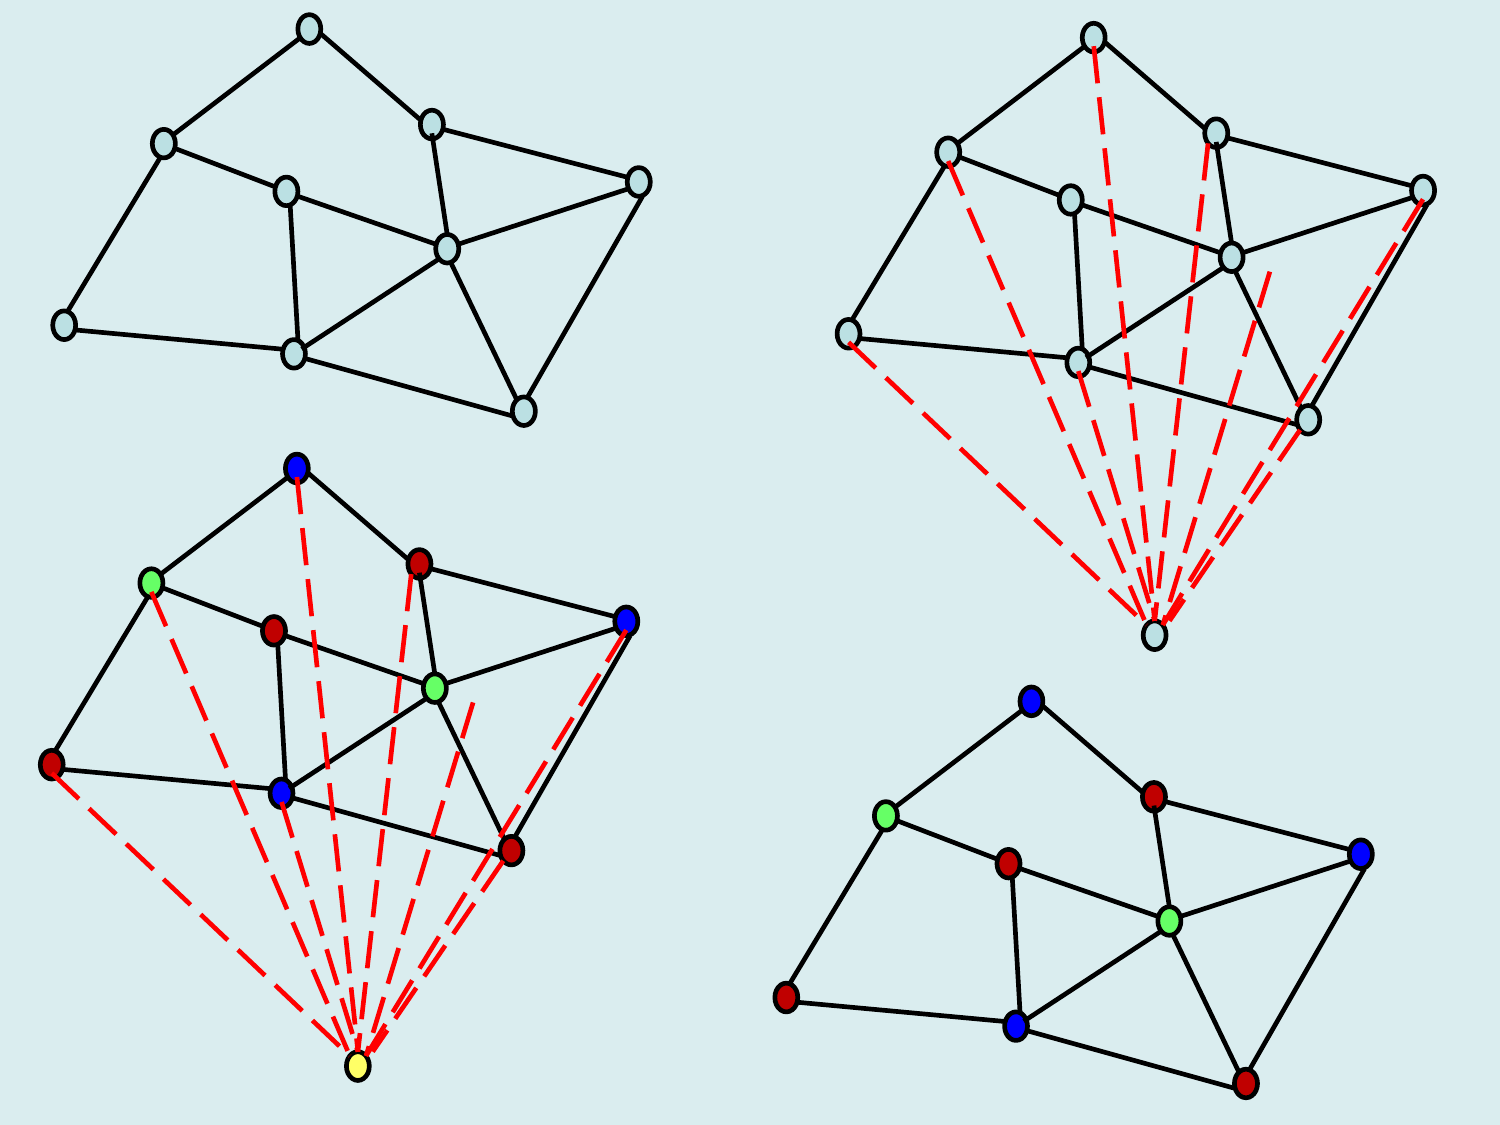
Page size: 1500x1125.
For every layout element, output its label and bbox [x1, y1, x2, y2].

text_box [996, 849, 1021, 878]
text_box [1142, 782, 1166, 811]
text_box [1004, 1011, 1027, 1041]
text_box [419, 578, 435, 634]
text_box [301, 258, 440, 350]
text_box [297, 14, 321, 44]
text_box [1411, 176, 1435, 205]
text_box [1082, 23, 1106, 52]
text_box [947, 166, 1090, 626]
text_box [837, 319, 861, 348]
text_box [614, 606, 638, 636]
text_box [139, 568, 163, 597]
text_box [1093, 51, 1155, 621]
text_box [435, 235, 459, 264]
text_box [151, 597, 293, 1057]
text_box [274, 177, 298, 206]
text_box [1204, 118, 1228, 147]
text_box [1169, 429, 1301, 622]
text_box [357, 573, 412, 1052]
text_box [1023, 930, 1162, 1022]
text_box [848, 347, 942, 626]
text_box [407, 549, 431, 578]
text_box [512, 396, 536, 426]
text_box [285, 454, 309, 483]
text_box [296, 482, 359, 1052]
text_box [372, 860, 504, 1052]
text_box [40, 750, 64, 779]
text_box [1020, 686, 1043, 716]
text_box [1162, 204, 1424, 626]
text_box [51, 778, 145, 1057]
text_box [936, 137, 960, 166]
text_box [365, 635, 627, 1057]
text_box [431, 138, 448, 235]
text_box [1153, 810, 1170, 907]
text_box [152, 129, 176, 158]
text_box [1215, 147, 1232, 203]
text_box [774, 983, 798, 1012]
text_box [1349, 839, 1373, 869]
text_box [346, 1061, 370, 1081]
text_box [1143, 630, 1167, 650]
text_box [874, 801, 898, 831]
text_box [1157, 908, 1181, 936]
text_box [282, 339, 305, 369]
text_box [420, 110, 444, 139]
text_box [1234, 1069, 1258, 1098]
text_box [627, 167, 651, 197]
text_box [52, 310, 76, 340]
text_box [1154, 143, 1209, 622]
